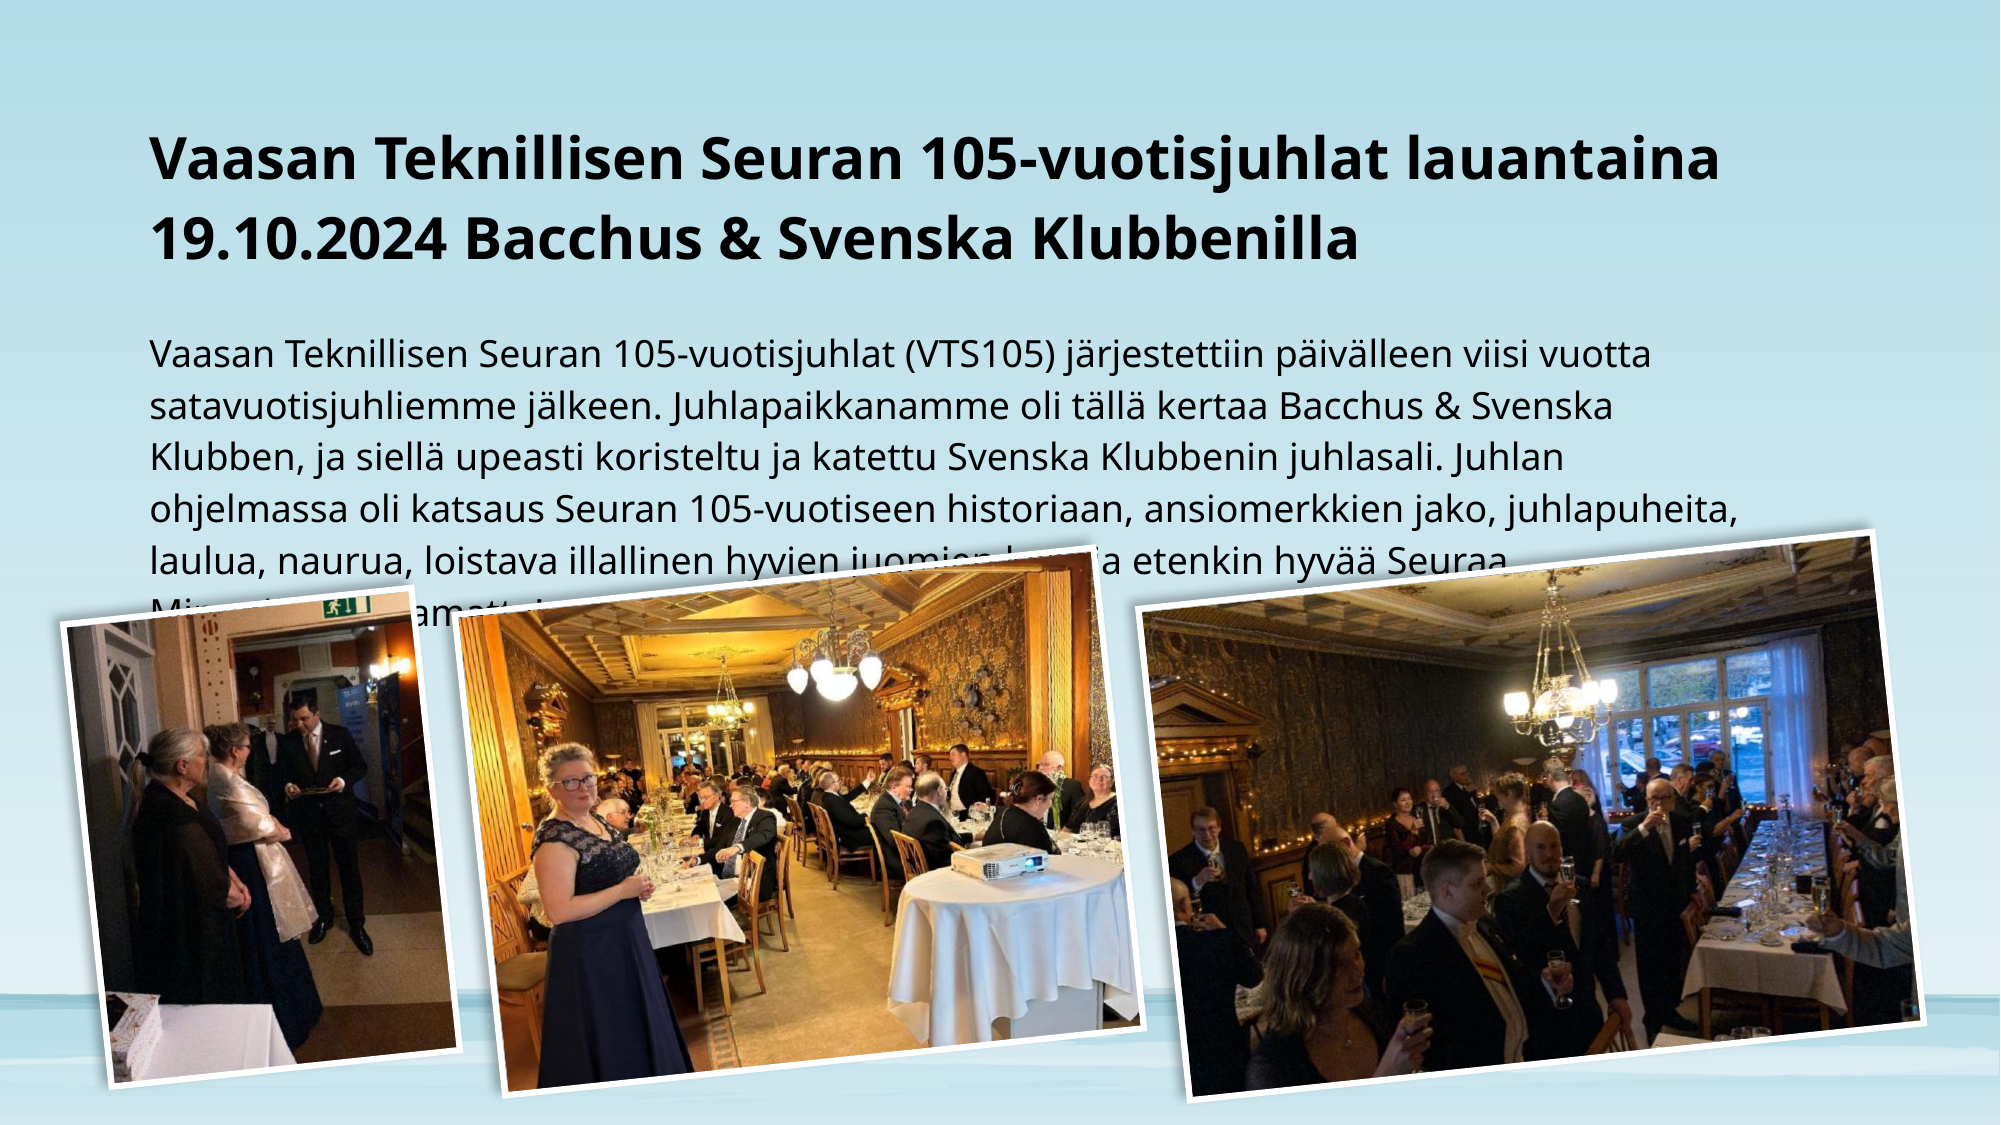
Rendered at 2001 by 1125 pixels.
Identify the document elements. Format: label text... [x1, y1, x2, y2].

title Vaasan Teknillisen Seuran 105-vuotisjuhlat lauantaina 19.10.2024 Bacchus & Svenska Klubbenilla Vaasan Teknillisen Seuran 105-vuotisjuhlat (VTS105) järjestettiin päivälleen viisi vuotta satavuotisjuhliemme jälkeen. Juhlapaikkanamme oli tällä kertaa Bacchus & Svenska Klubben, ja siellä upeasti koristeltu ja katettu Svenska Klubbenin juhlasali. Juhlan ohjelmassa oli katsaus Seuran 105-vuotiseen historiaan, ansiomerkkien jako, juhlapuheita, laulua, naurua, loistava illallinen hyvien juomien kera ja etenkin hyvää Seuraa Mimmiä unohtamatta! [134, 43, 1780, 790]
picture [0, 536, 2000, 1103]
